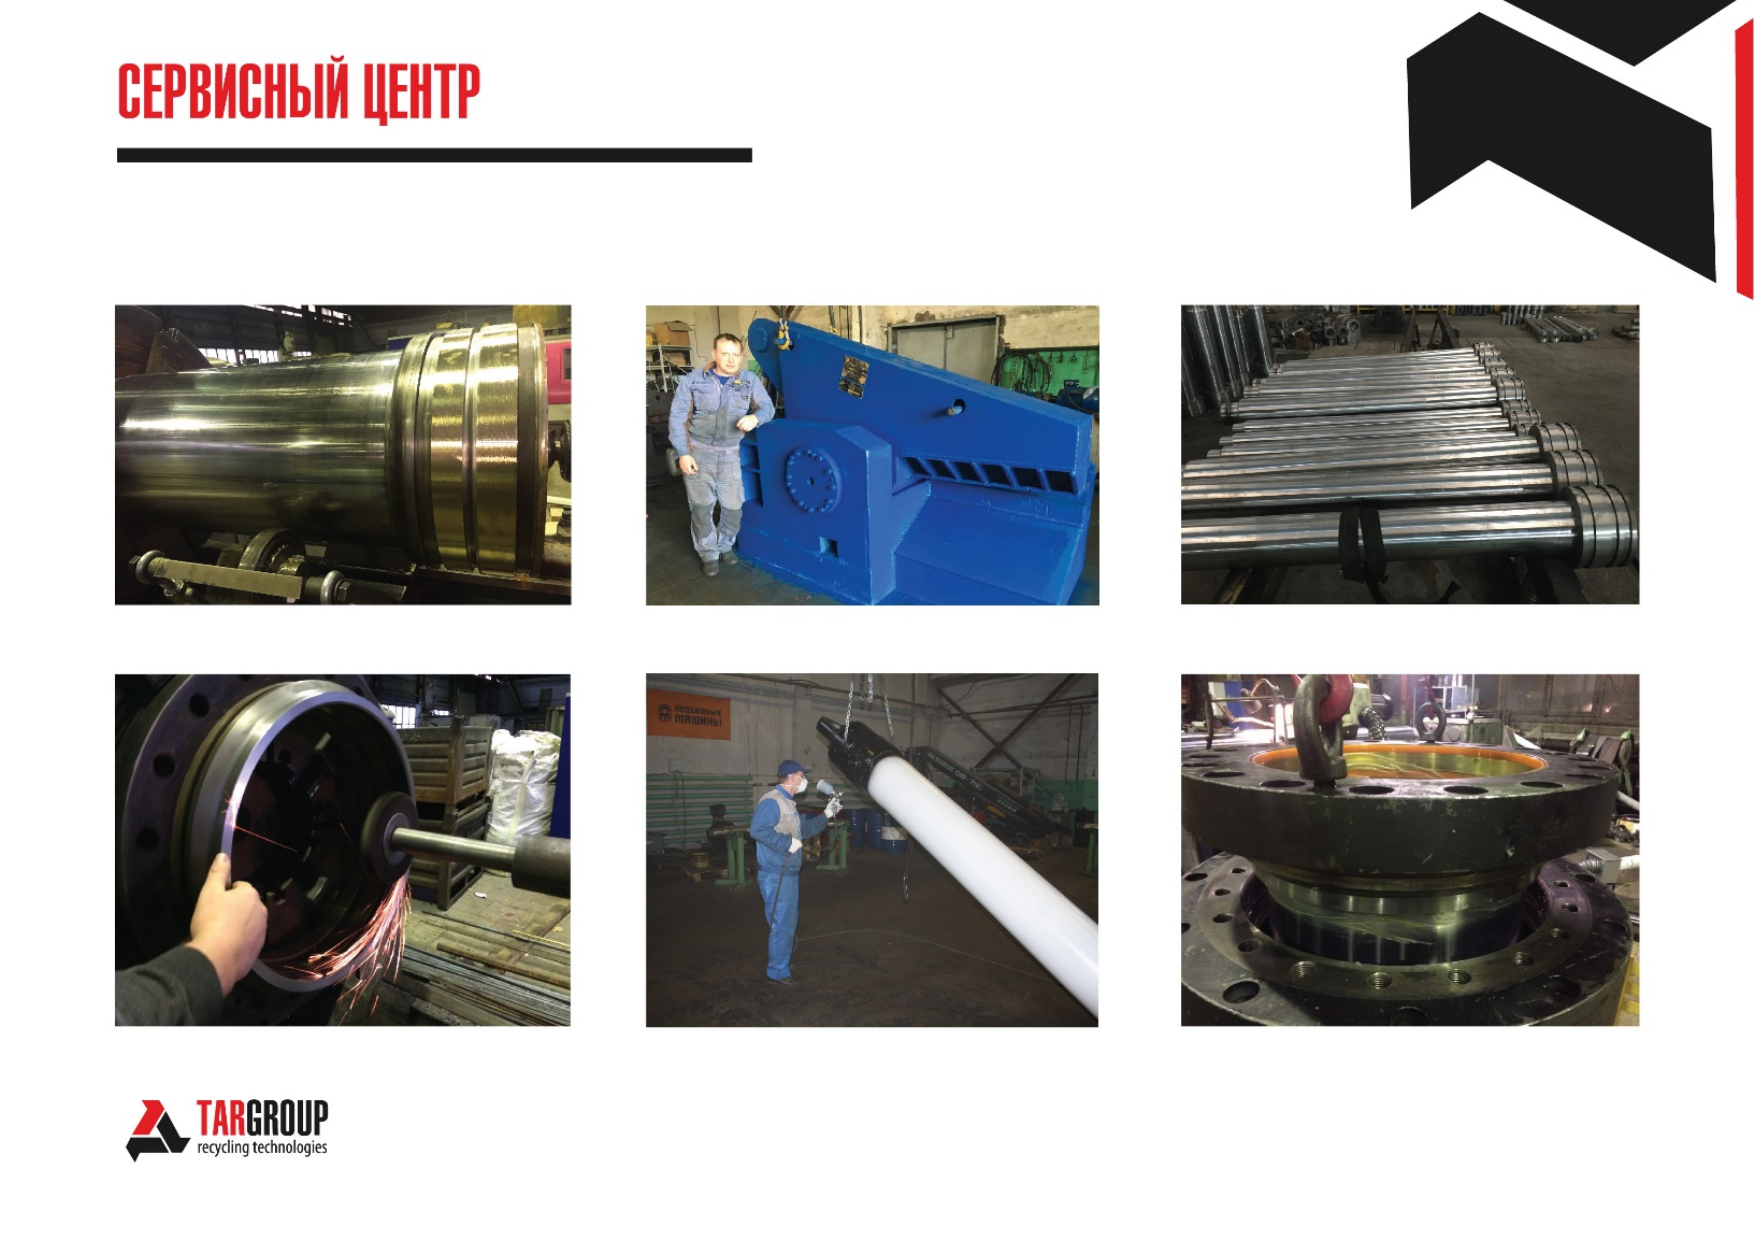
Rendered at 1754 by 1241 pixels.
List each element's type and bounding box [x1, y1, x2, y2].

list [0, 0, 1754, 1241]
